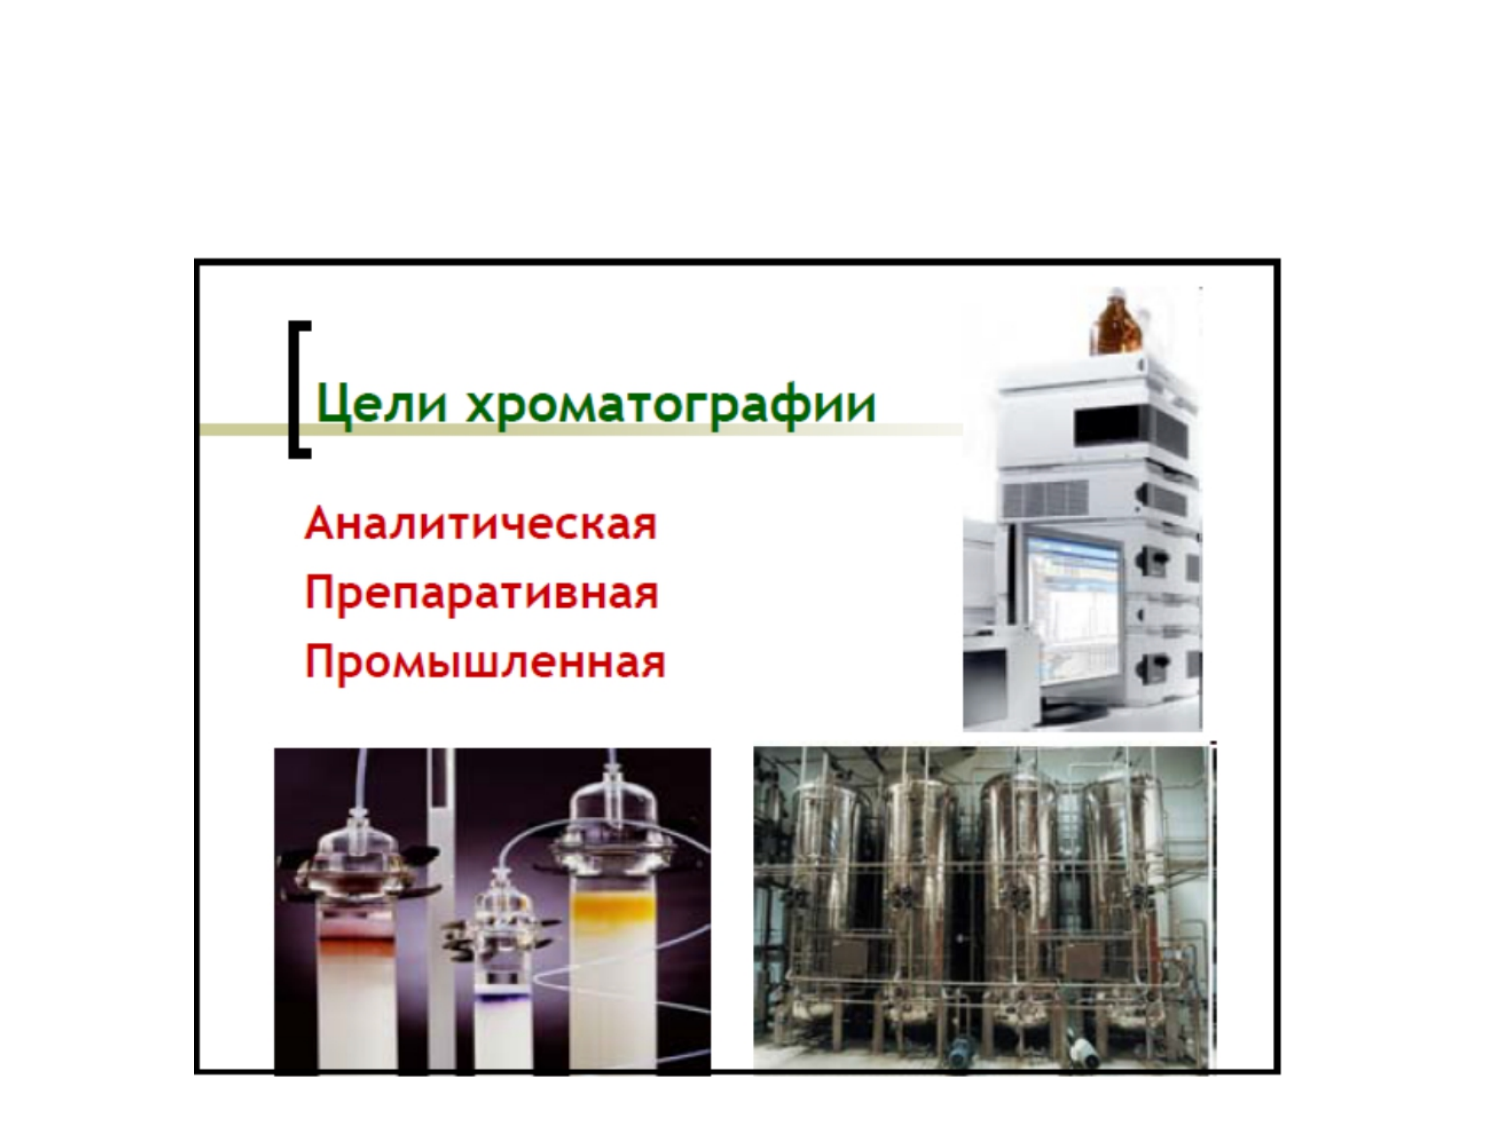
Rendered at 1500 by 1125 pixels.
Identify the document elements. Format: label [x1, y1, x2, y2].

list [194, 253, 1294, 1079]
